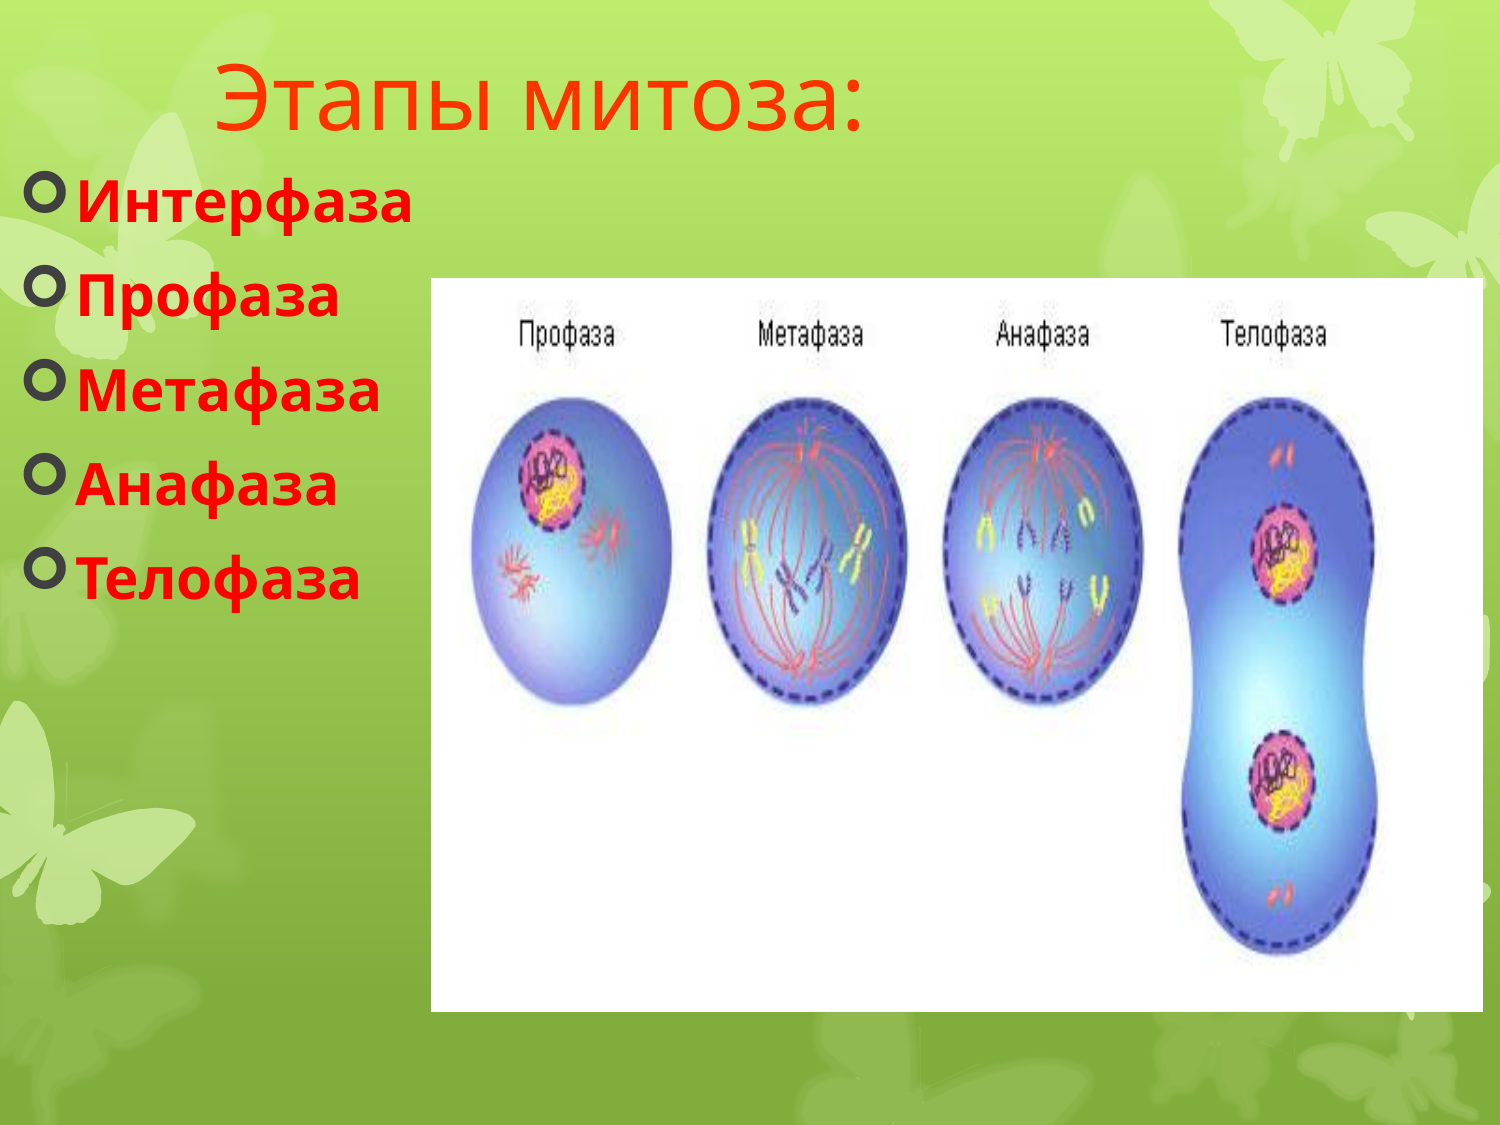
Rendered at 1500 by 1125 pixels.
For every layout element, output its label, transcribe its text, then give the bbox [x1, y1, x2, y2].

picture [430, 278, 1483, 1012]
list Интерфаза Профаза Метафаза Анафаза Телофаза [3, 137, 1205, 638]
title Этапы митоза: [199, 0, 1430, 188]
